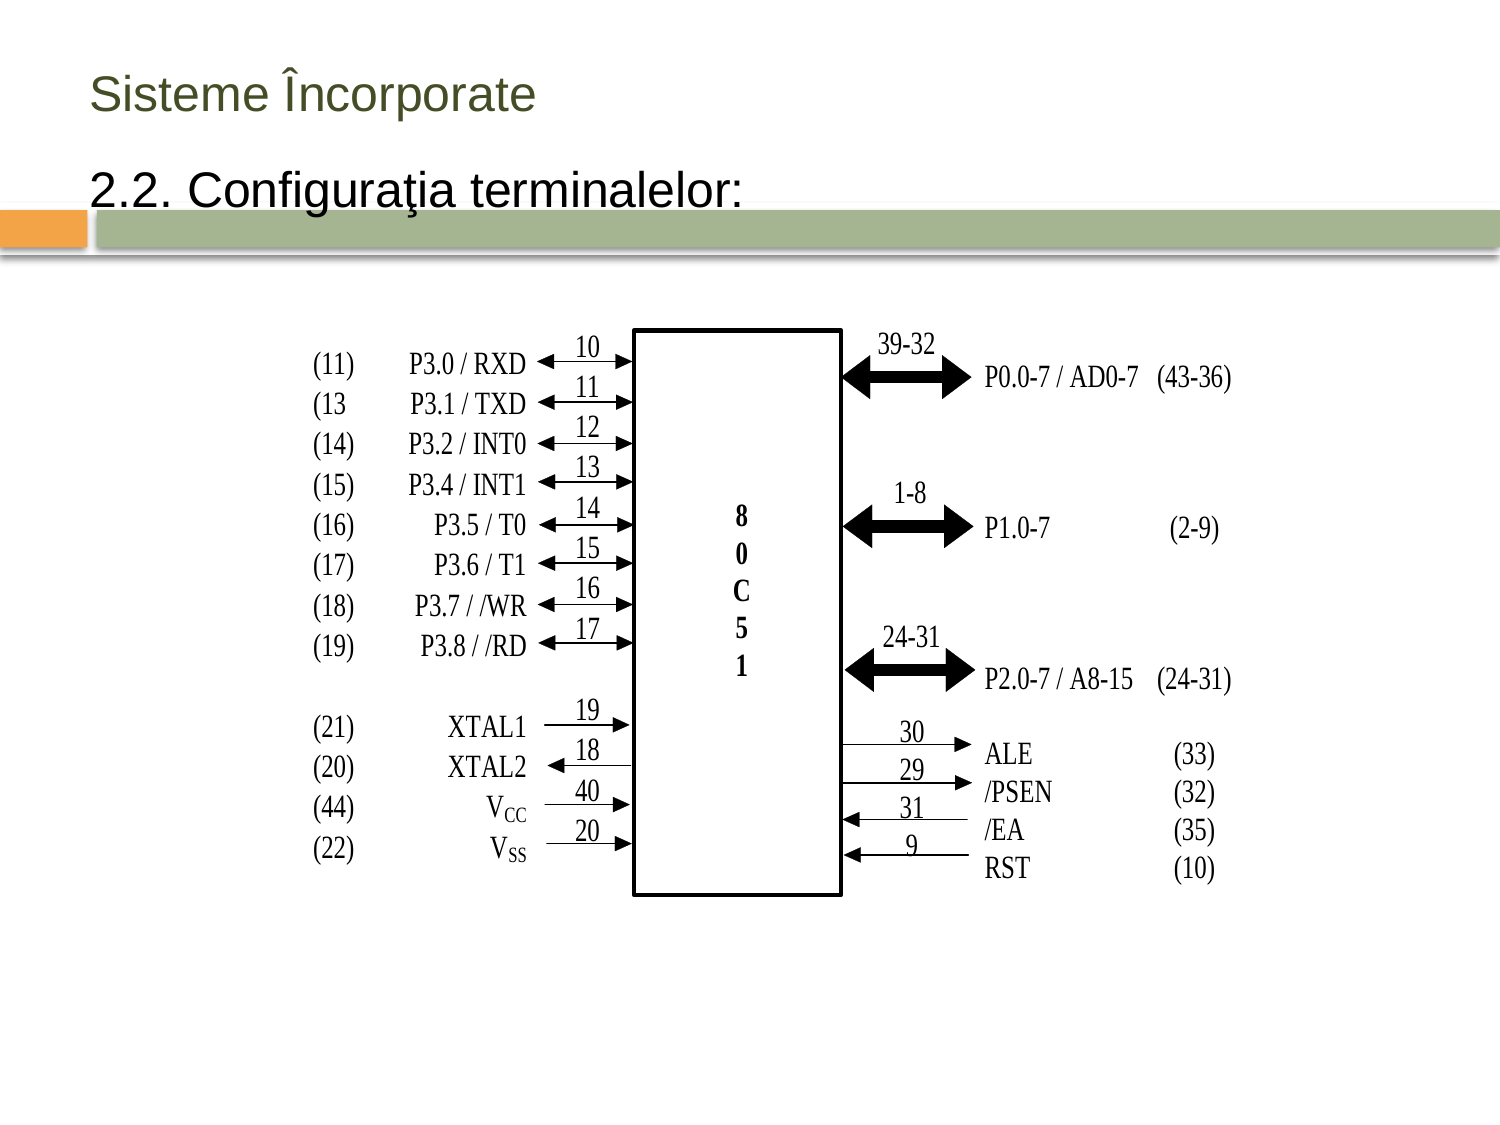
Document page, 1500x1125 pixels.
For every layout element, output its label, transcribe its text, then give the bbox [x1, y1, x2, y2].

picture [299, 320, 1251, 934]
list 2.2. Configuraţia terminalelor: [75, 149, 1425, 1038]
title Sisteme Încorporate [75, 45, 1425, 138]
